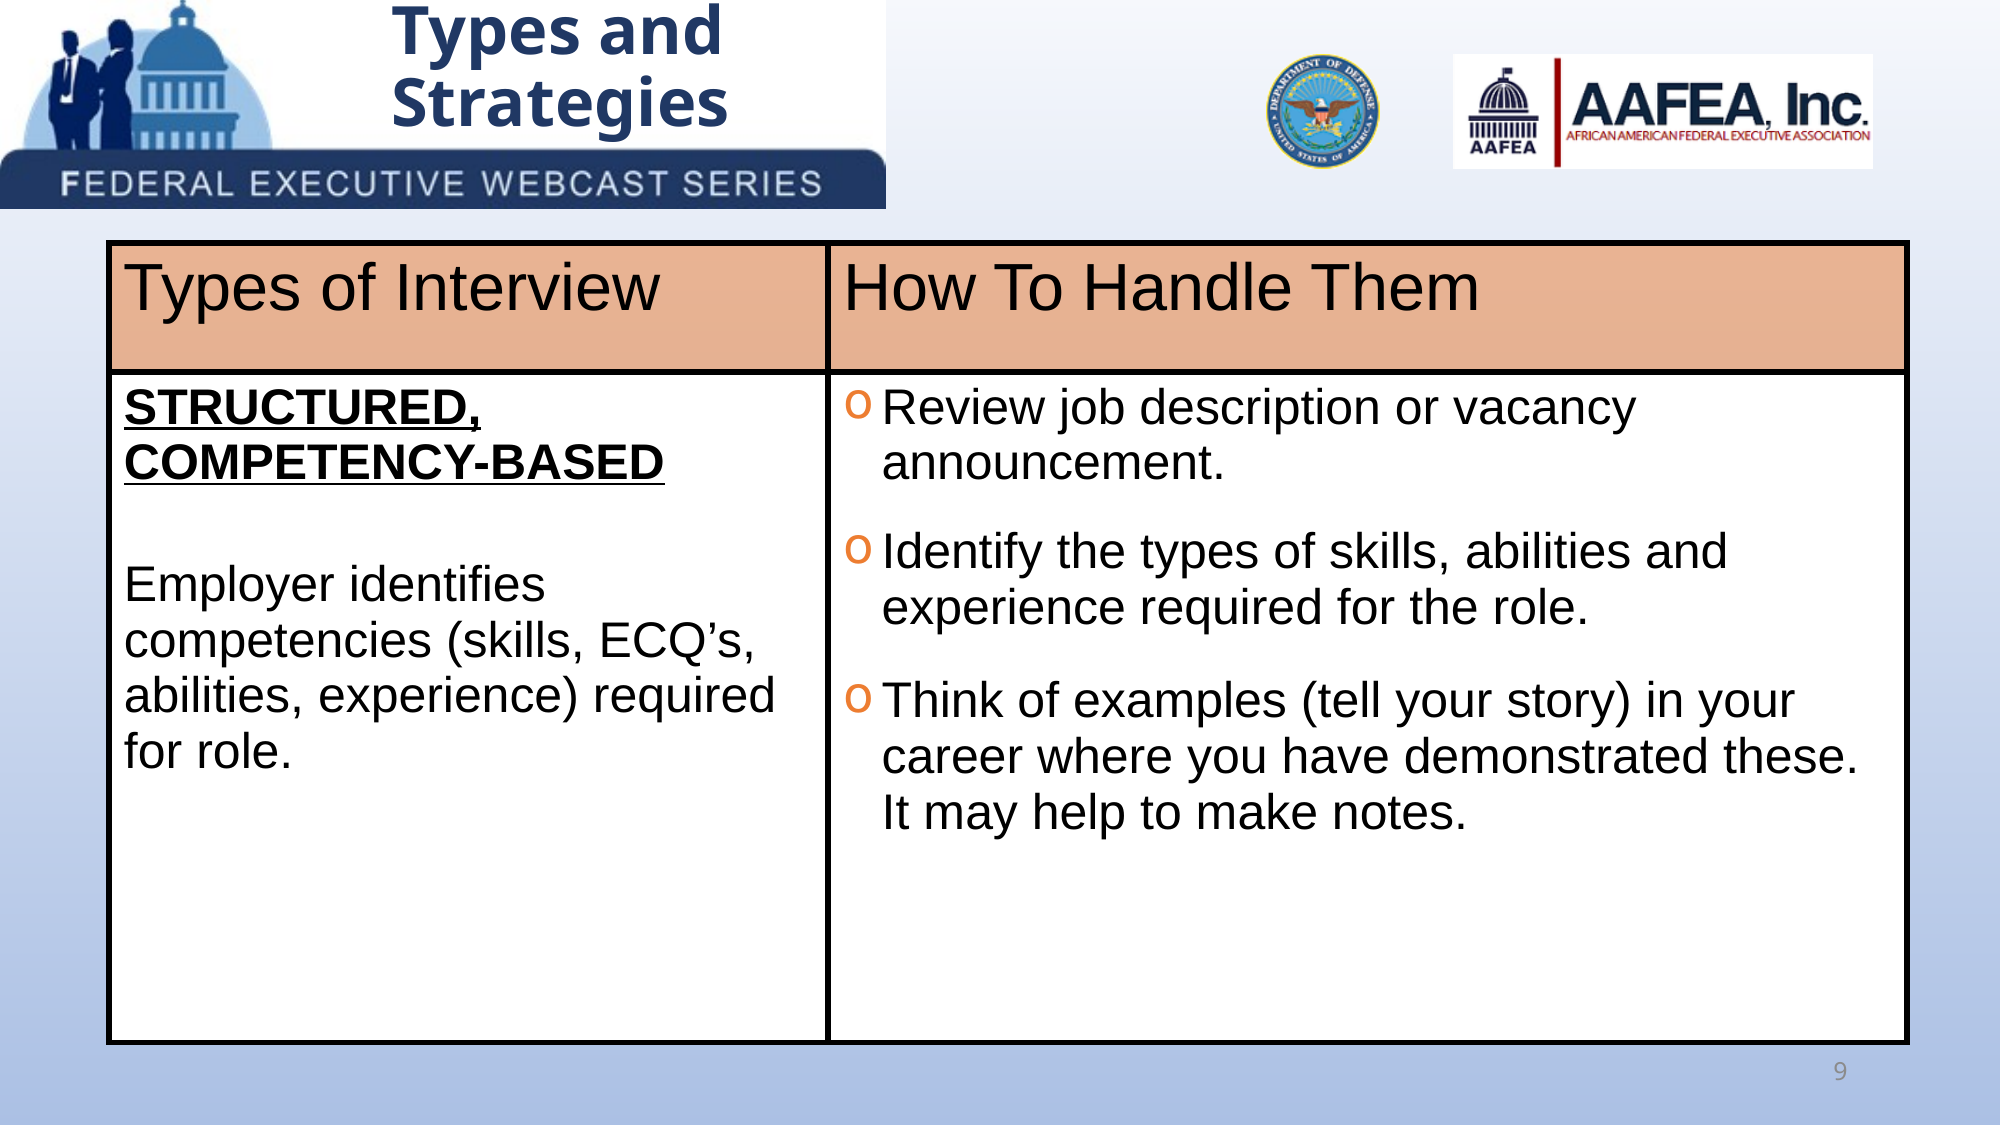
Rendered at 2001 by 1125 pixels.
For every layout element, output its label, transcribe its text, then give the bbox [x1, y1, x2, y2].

picture [1453, 54, 1873, 169]
picture [0, 0, 886, 209]
table_cell Review job description or vacancy announcement. Identify the types of skills, abilities and experience required for the role. Think of examples (tell your story) in your career where you have demonstrated these. It may help to make notes. [831, 375, 1904, 1040]
slide_number 9 [1412, 1045, 1863, 1103]
table_cell STRUCTURED, COMPETENCY-BASED Employer identifies competencies (skills, ECQ’s, abilities, experience) required for role. [112, 375, 825, 1040]
picture [1266, 54, 1380, 169]
title Types and Strategies [249, 37, 872, 100]
table_header Types of Interview [112, 246, 825, 369]
table_header How To Handle Them [831, 246, 1904, 369]
